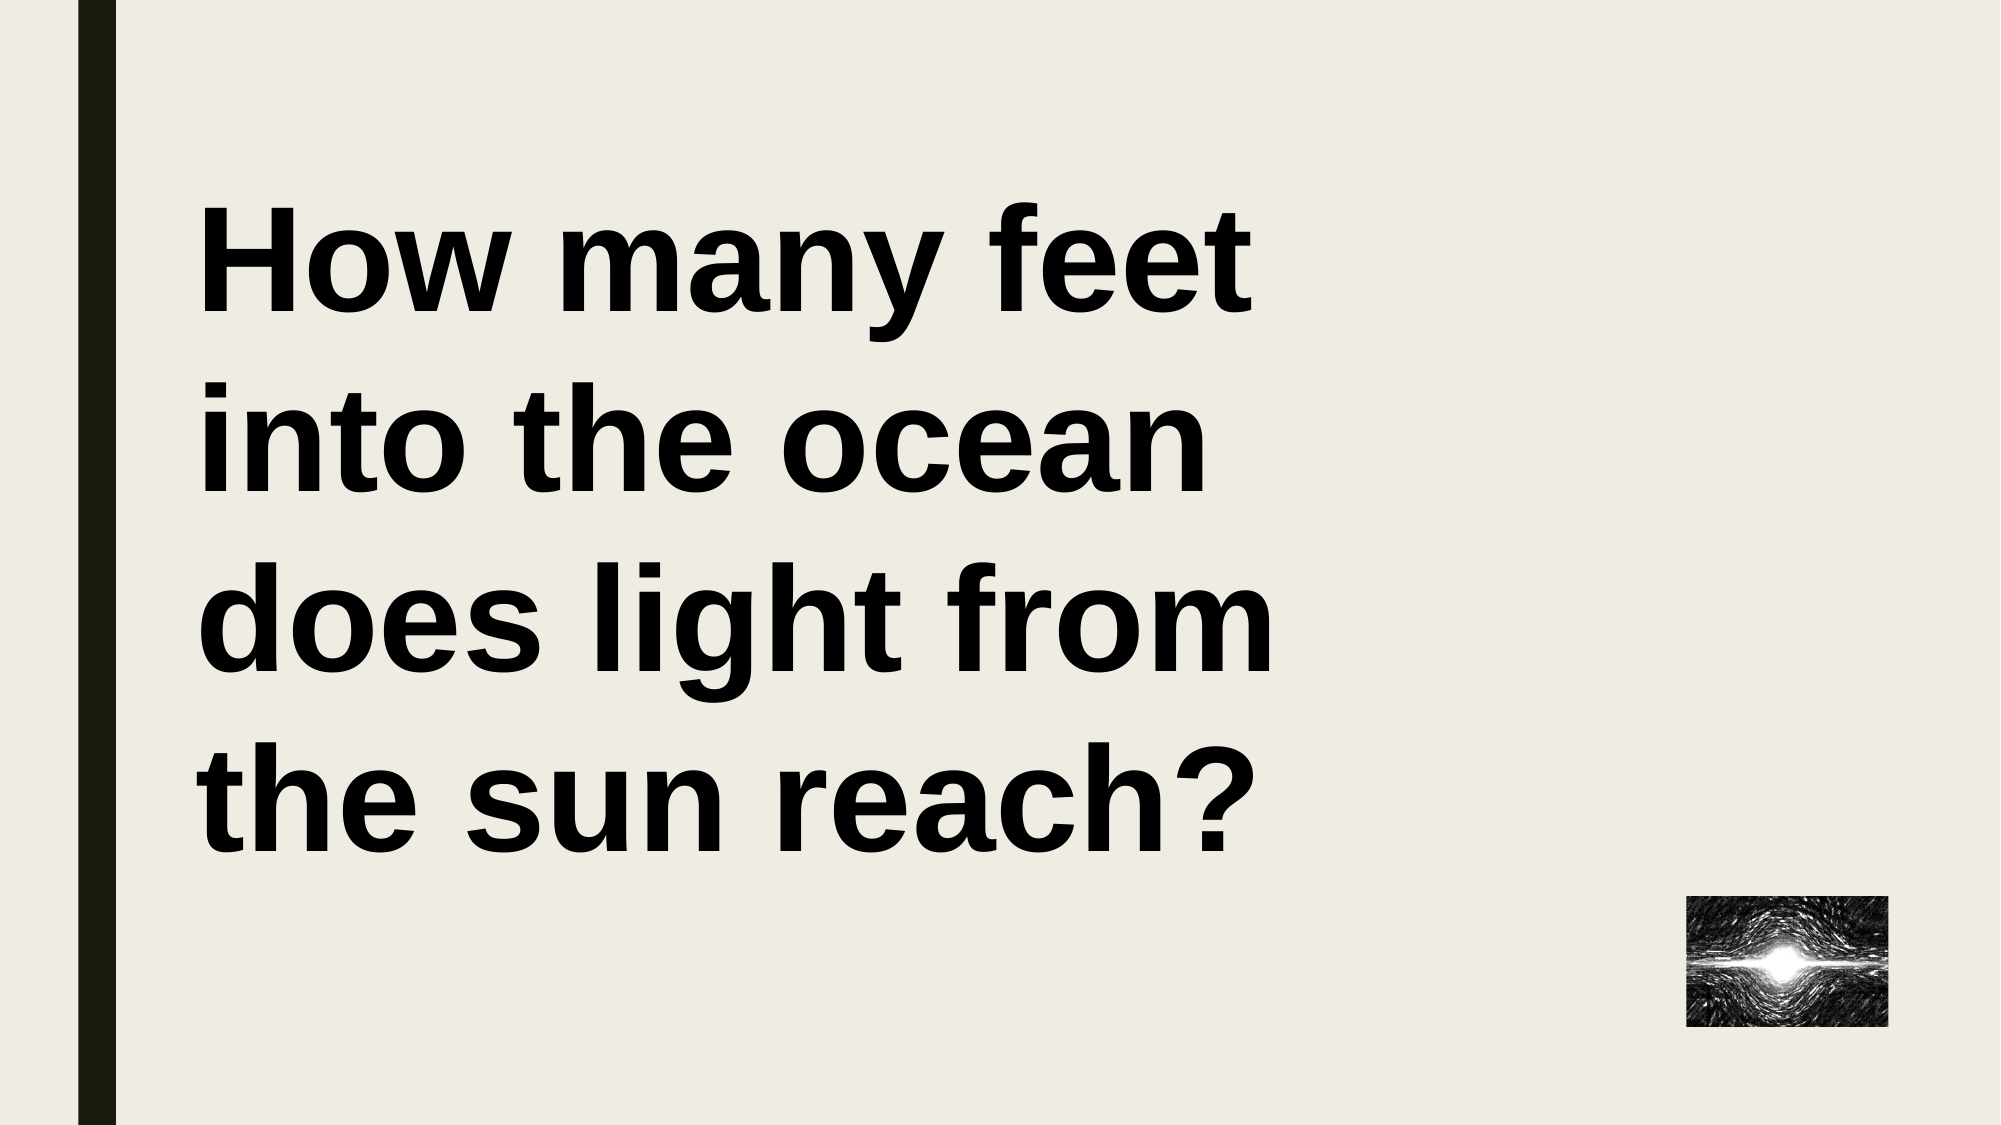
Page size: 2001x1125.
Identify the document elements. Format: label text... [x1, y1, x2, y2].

picture [1686, 895, 1889, 1027]
text_box How many feet into the ocean does light from the sun reach? [180, 153, 1397, 889]
